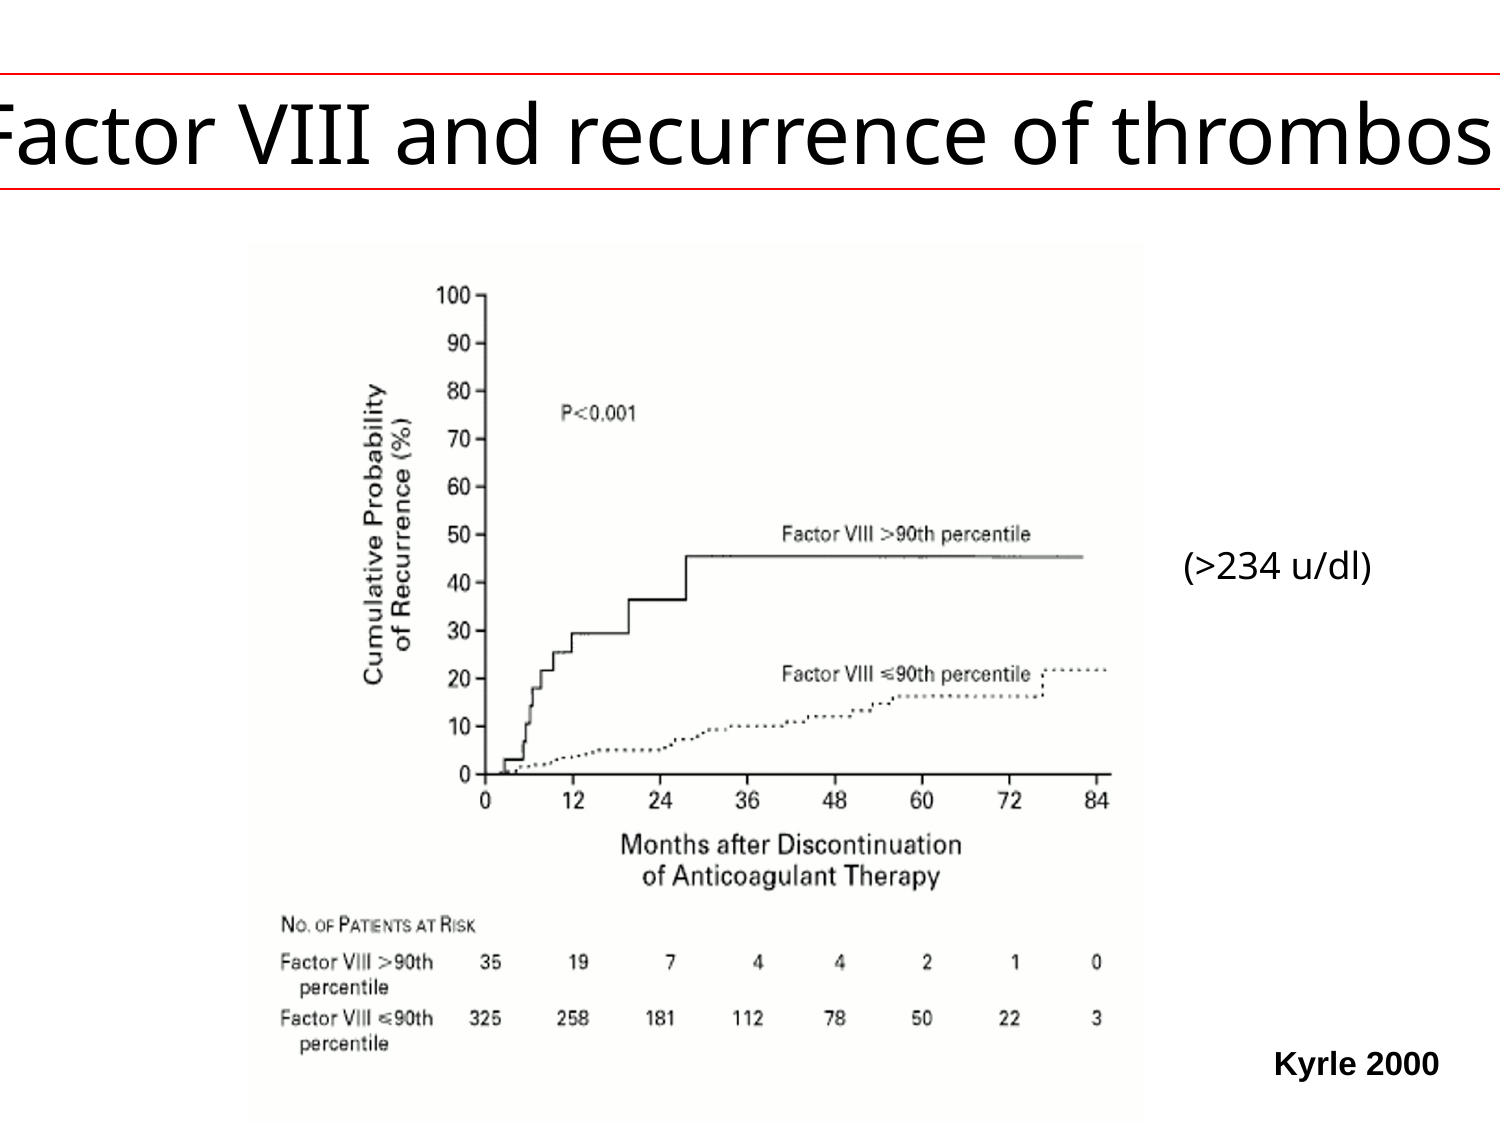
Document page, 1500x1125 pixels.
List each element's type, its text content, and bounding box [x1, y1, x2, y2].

text_box (>234 u/dl) [1168, 534, 1395, 595]
text_box Kyrle 2000 [1258, 1034, 1455, 1090]
picture [245, 243, 1146, 1124]
text_box Factor VIII and recurrence of thrombosis [0, 74, 1500, 189]
